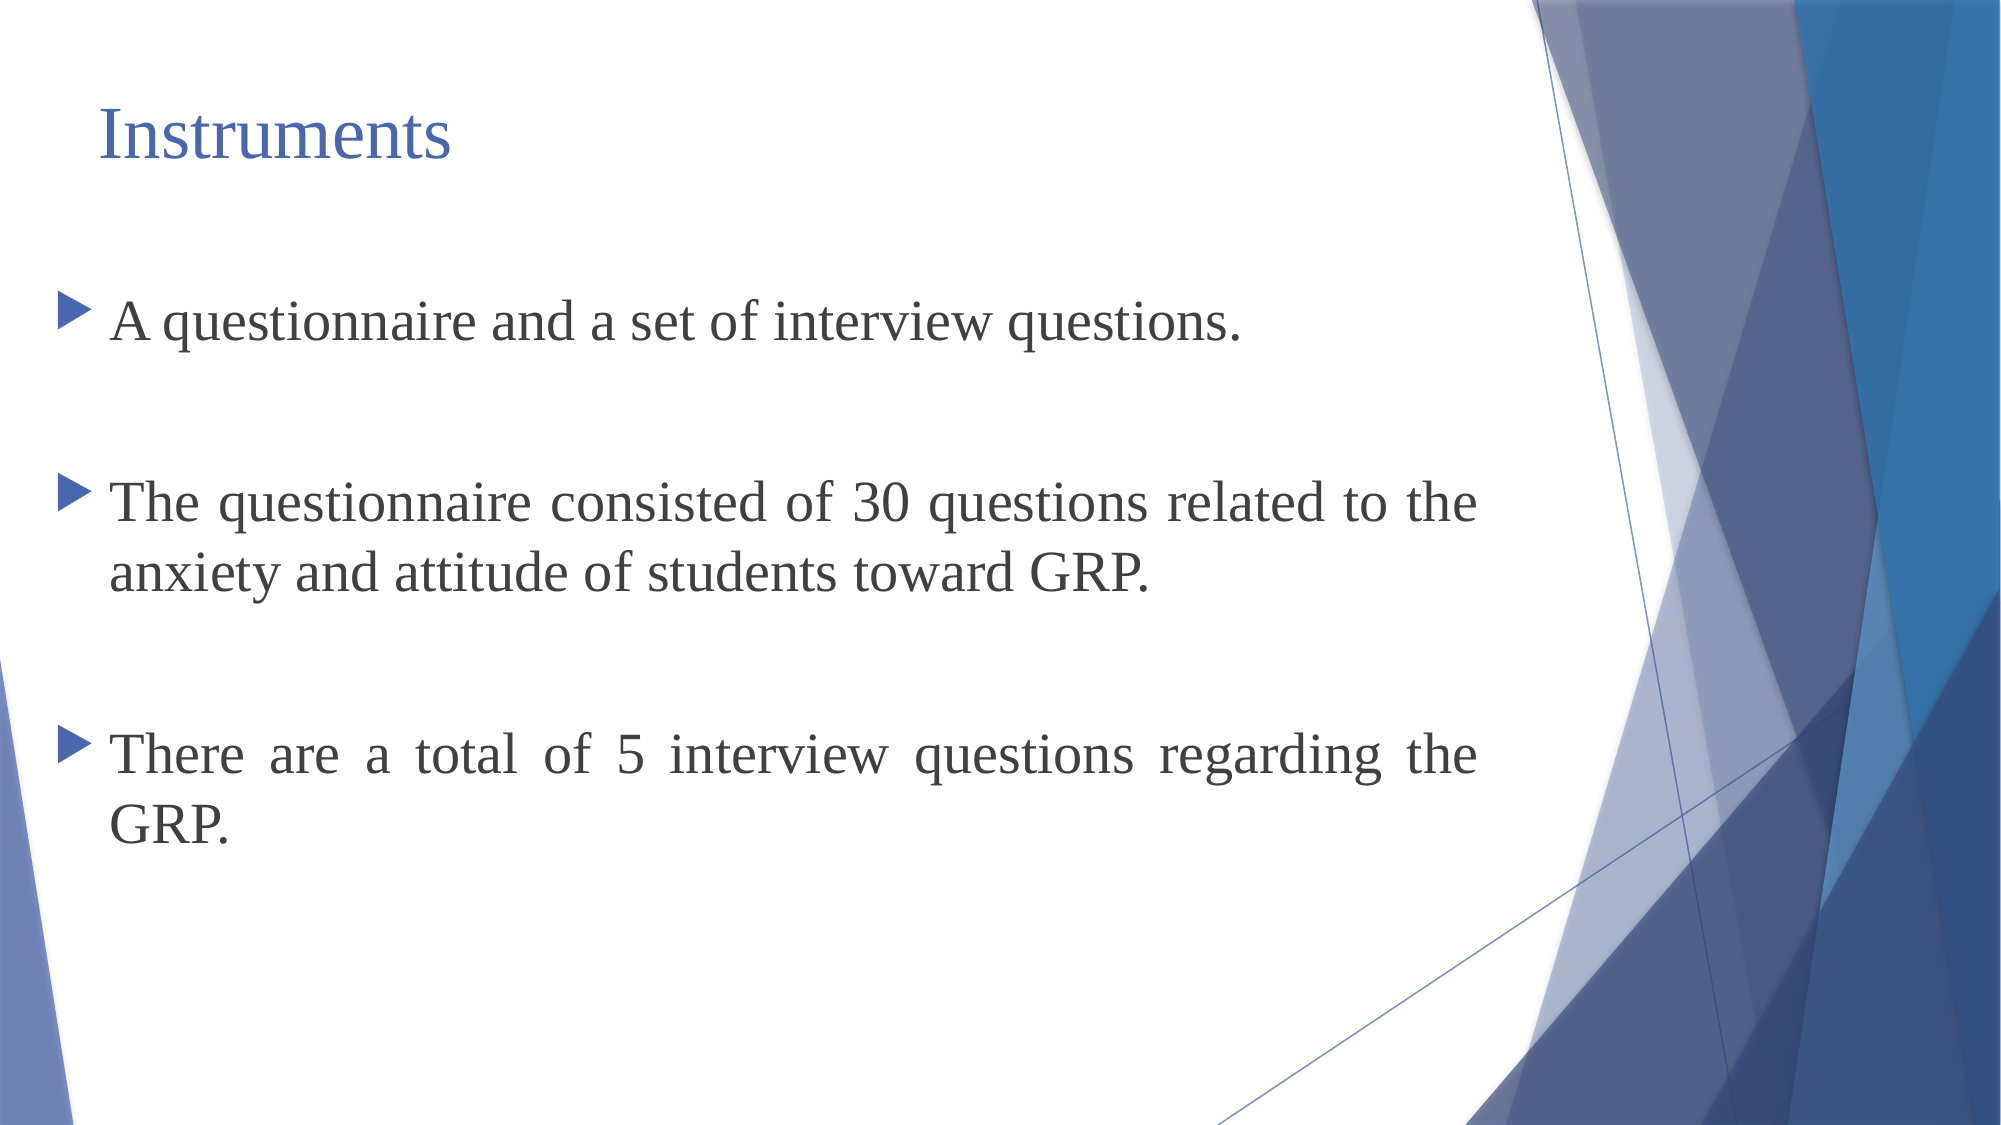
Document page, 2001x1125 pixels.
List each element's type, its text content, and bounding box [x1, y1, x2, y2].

list A questionnaire and a set of interview questions. The questionnaire consisted of 30 questions related to the anxiety and attitude of students toward GRP. There are a total of 5 interview questions regarding the GRP. [38, 274, 1494, 937]
title Instruments [83, 75, 1495, 293]
